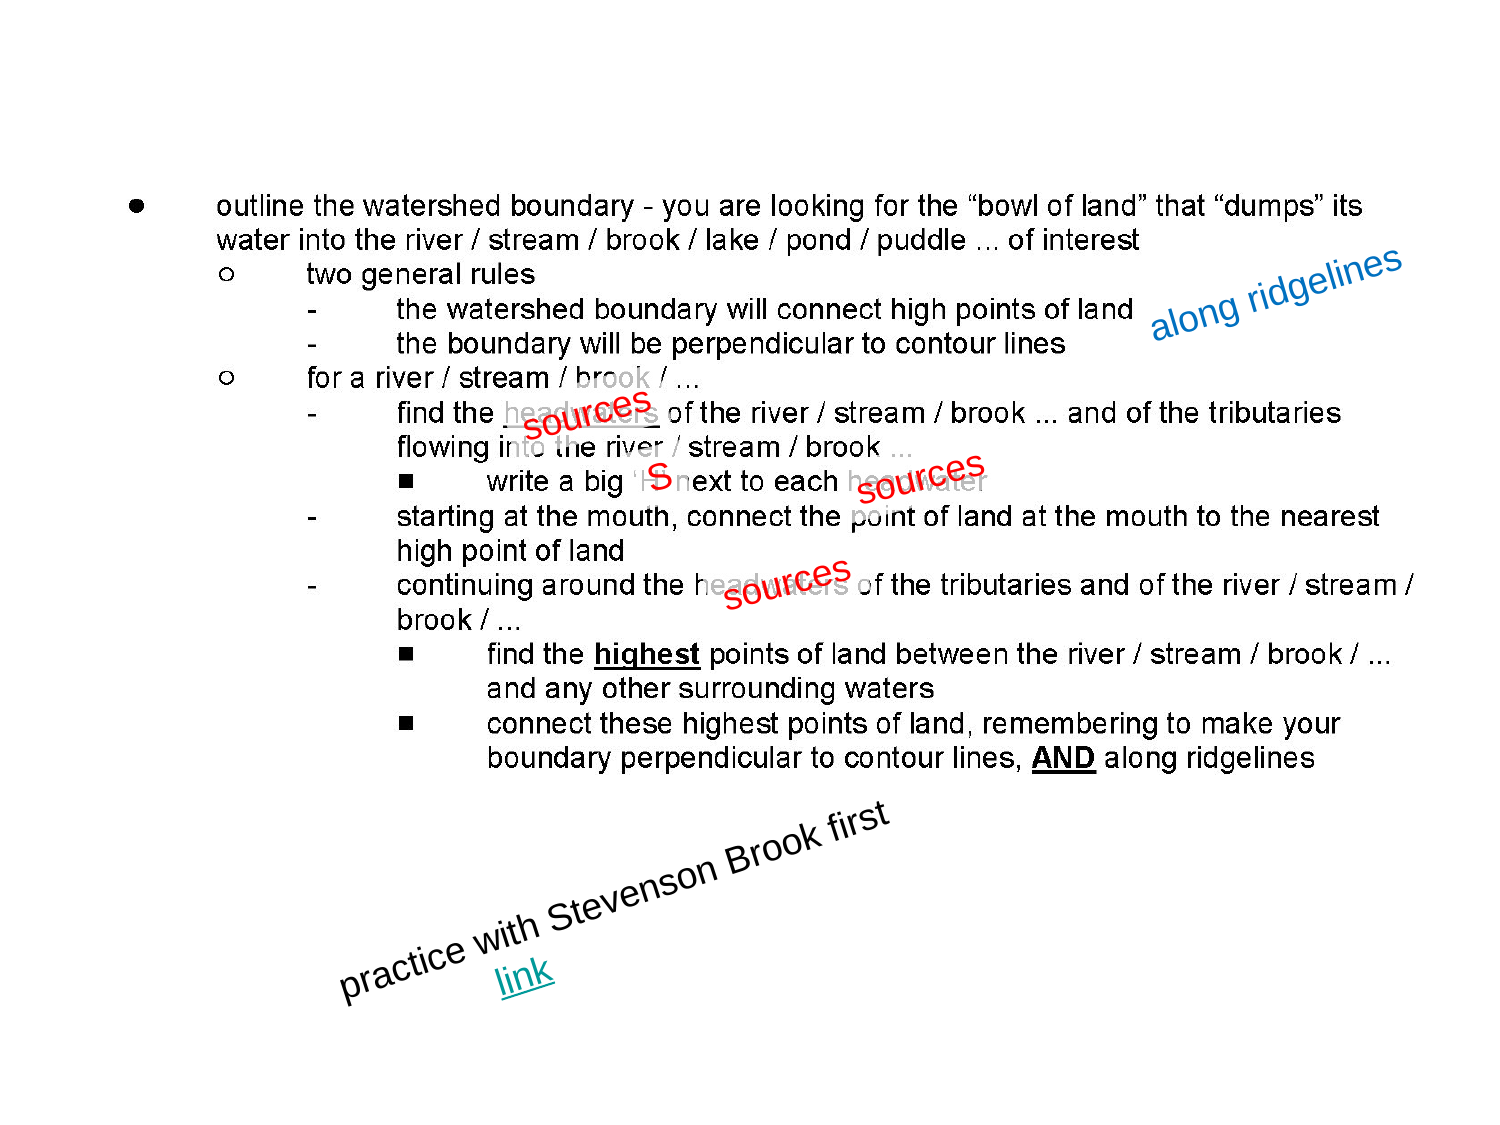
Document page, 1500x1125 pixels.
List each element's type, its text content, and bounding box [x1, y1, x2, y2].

text_box practice with Stevenson Brook first link [316, 791, 924, 1062]
picture [0, 174, 1500, 791]
